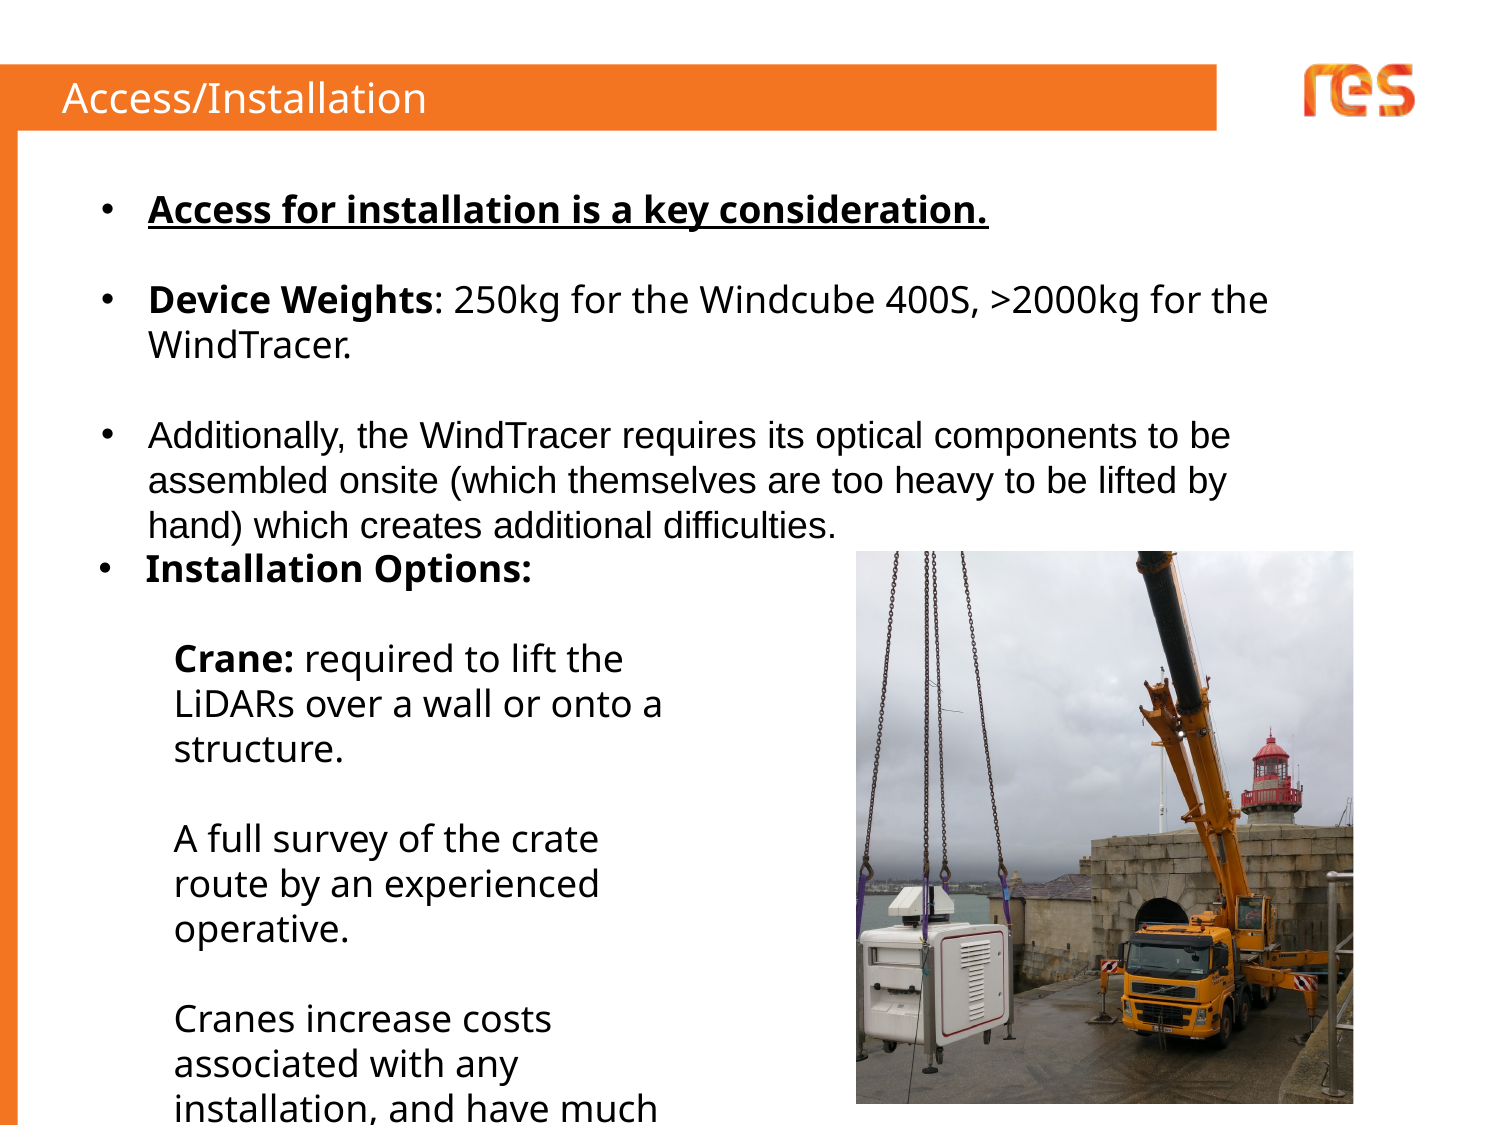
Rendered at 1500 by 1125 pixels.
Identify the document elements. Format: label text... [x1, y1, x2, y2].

title Access/Installation [46, 70, 1222, 124]
picture [1302, 63, 1416, 119]
picture [855, 551, 1354, 1104]
text_box Installation Options: Crane: required to lift the LiDARs over a wall or onto a structure. A full survey of the crate route by an experienced operative. Cranes increase costs associated with any installation, and have much tighter weather limits than tele-handler operations. [83, 537, 707, 1125]
text_box Access for installation is a key consideration. Device Weights: 250kg for the Windcube 400S, >2000kg for the WindTracer. Additionally, the WindTracer requires its optical components to be assembled onsite (which themselves are too heavy to be lifted by hand) which creates additional difficulties. [86, 178, 1337, 599]
